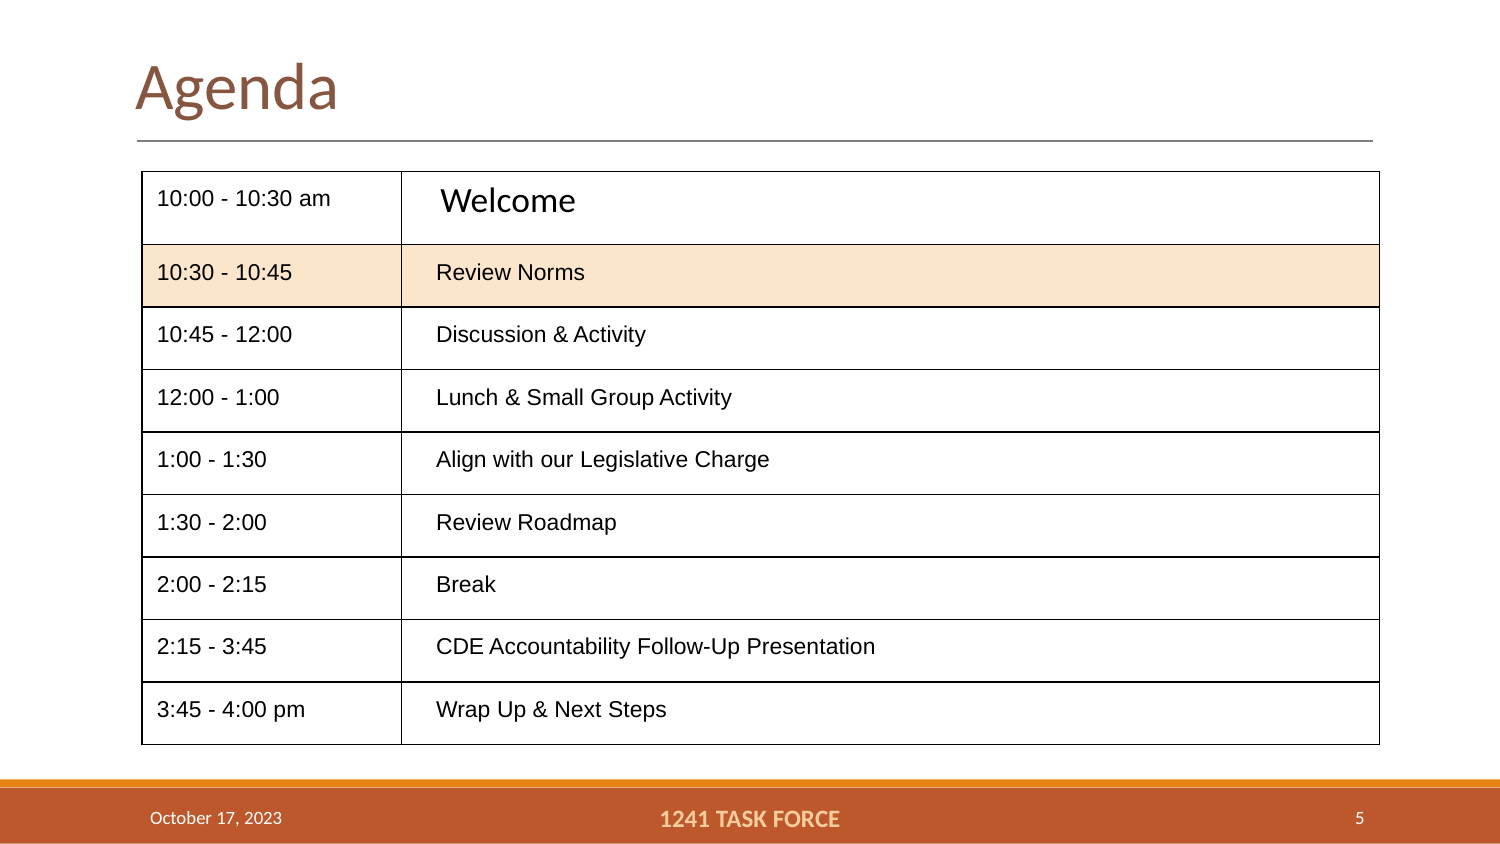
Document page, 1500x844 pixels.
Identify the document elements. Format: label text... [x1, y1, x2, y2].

table_cell 1:30 - 2:00 [143, 495, 401, 556]
table_cell 1:00 - 1:30 [143, 433, 401, 494]
table_cell Review Norms [402, 245, 1379, 306]
table_cell 3:45 - 4:00 pm [143, 683, 401, 744]
table_cell 10:45 - 12:00 [143, 308, 401, 369]
table_cell 2:15 - 3:45 [143, 620, 401, 681]
table_header 10:00 - 10:30 am [143, 172, 401, 244]
table_cell Discussion & Activity [402, 308, 1379, 369]
table_cell Review Roadmap [402, 495, 1379, 556]
table_cell Lunch & Small Group Activity [402, 370, 1379, 431]
table_cell CDE Accountability Follow-Up Presentation [402, 620, 1379, 681]
slide_number 5 [1218, 794, 1380, 840]
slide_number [135, 794, 440, 840]
title Agenda [135, 35, 1373, 131]
table_header Welcome [402, 172, 1379, 244]
table_cell 2:00 - 2:15 [143, 558, 401, 619]
table_cell Break [402, 558, 1379, 619]
table_cell 10:30 - 10:45 [143, 245, 401, 306]
table_cell 12:00 - 1:00 [143, 370, 401, 431]
footer 1241 TASK FORCE [453, 794, 1047, 840]
table_cell Align with our Legislative Charge [402, 433, 1379, 494]
table_cell Wrap Up & Next Steps [402, 683, 1379, 744]
